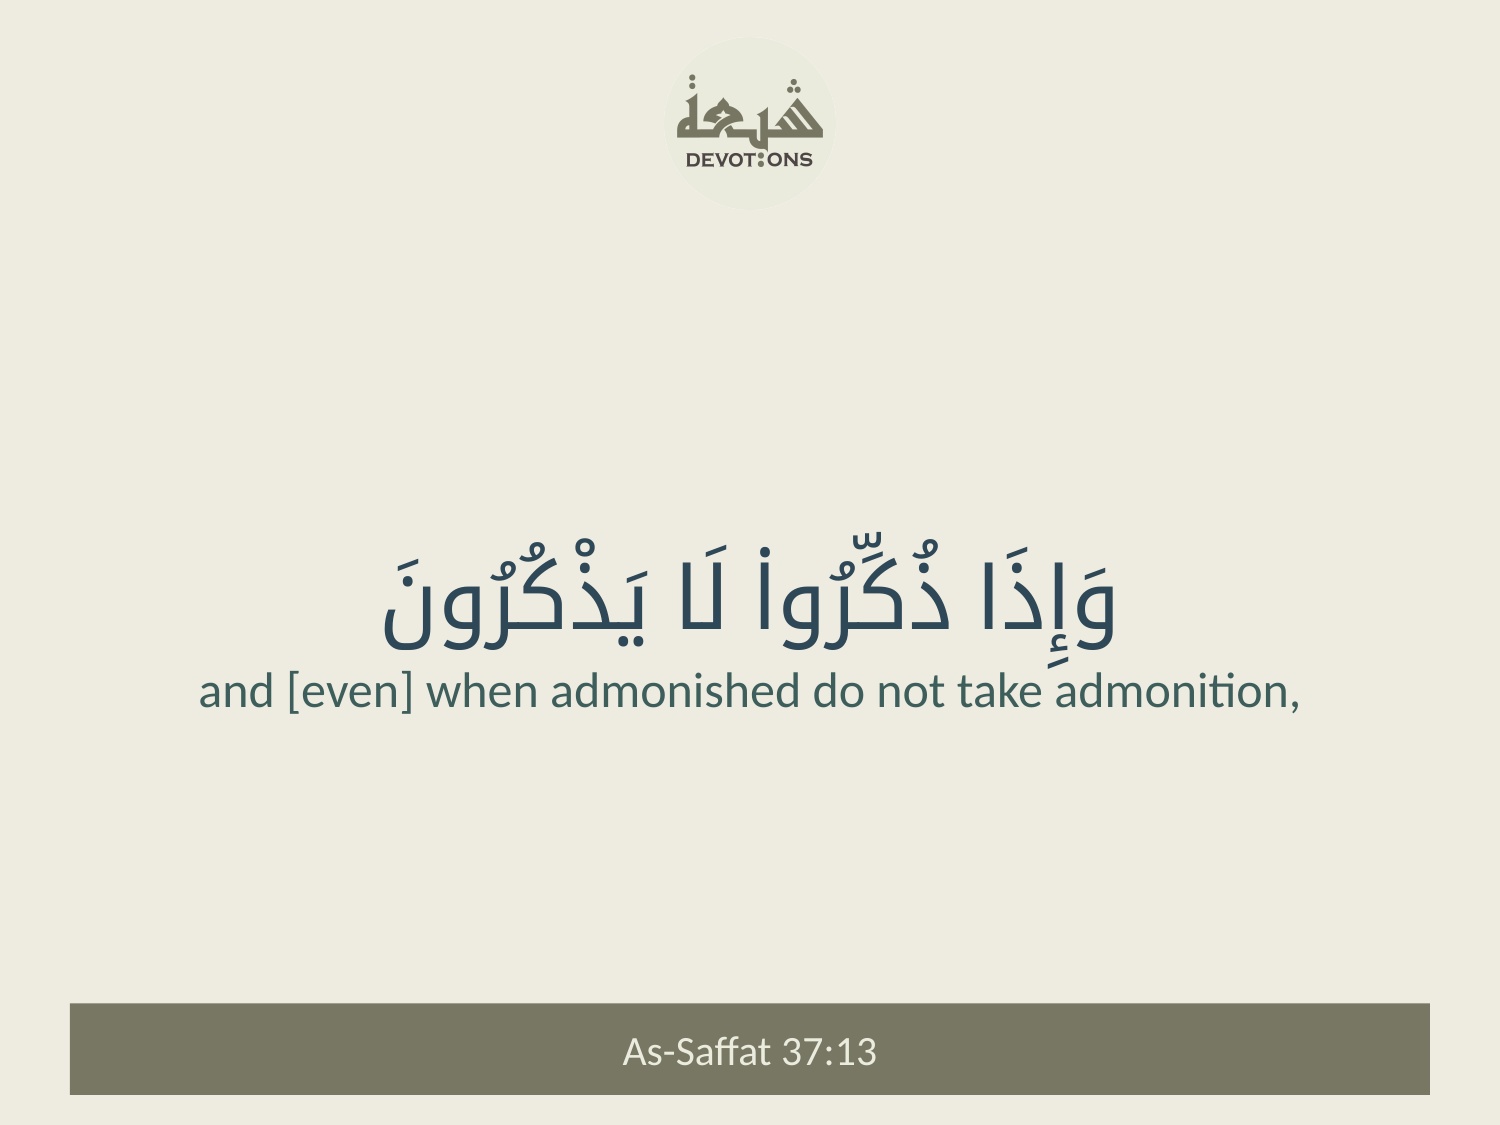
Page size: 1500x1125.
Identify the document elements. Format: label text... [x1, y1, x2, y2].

list وَإِذَا ذُكِّرُوا۟ لَا يَذْكُرُونَ and [even] when admonished do not take admonition, [69, 203, 1430, 1003]
list As-Saffat 37:13 [69, 1003, 1430, 1095]
picture [656, 29, 844, 203]
